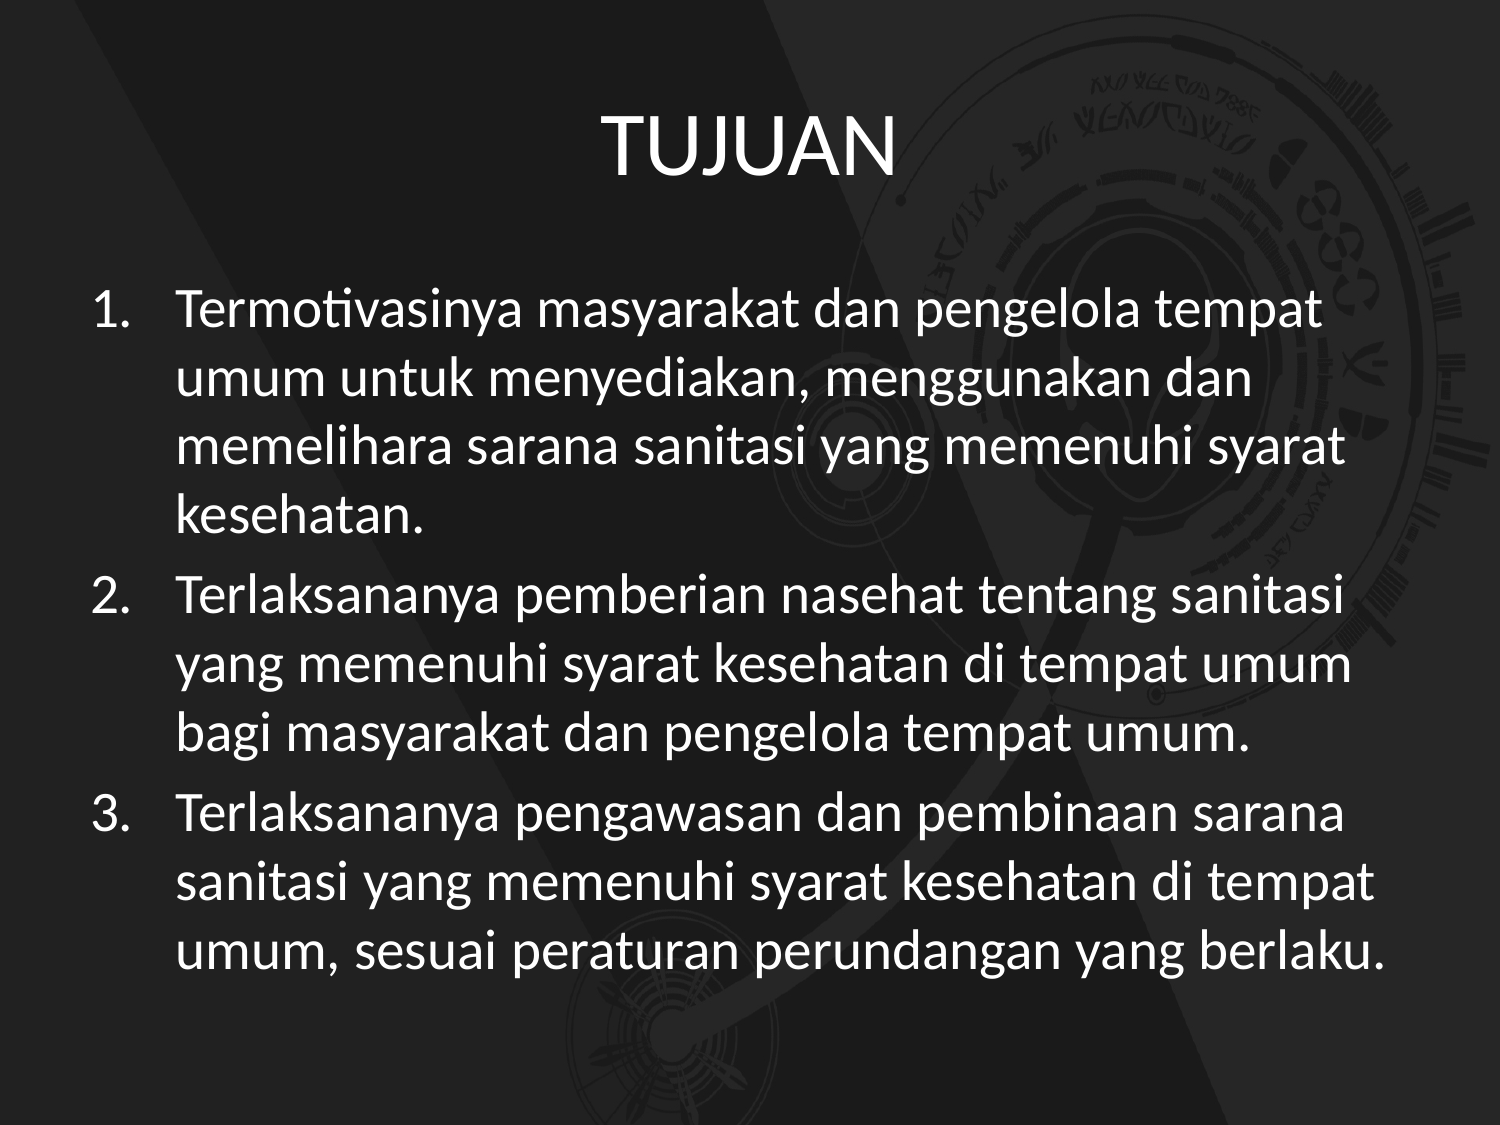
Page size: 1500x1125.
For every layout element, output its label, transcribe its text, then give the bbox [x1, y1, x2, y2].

list Termotivasinya masyarakat dan pengelola tempat umum untuk menyediakan, menggunakan dan memelihara sarana sanitasi yang memenuhi syarat kesehatan. Terlaksananya pemberian nasehat tentang sanitasi yang memenuhi syarat kesehatan di tempat umum bagi masyarakat dan pengelola tempat umum. Terlaksananya pengawasan dan pembinaan sarana sanitasi yang memenuhi syarat kesehatan di tempat umum, sesuai peraturan perundangan yang berlaku. [75, 262, 1425, 1005]
picture [0, 0, 1500, 1125]
title TUJUAN [75, 45, 1425, 233]
